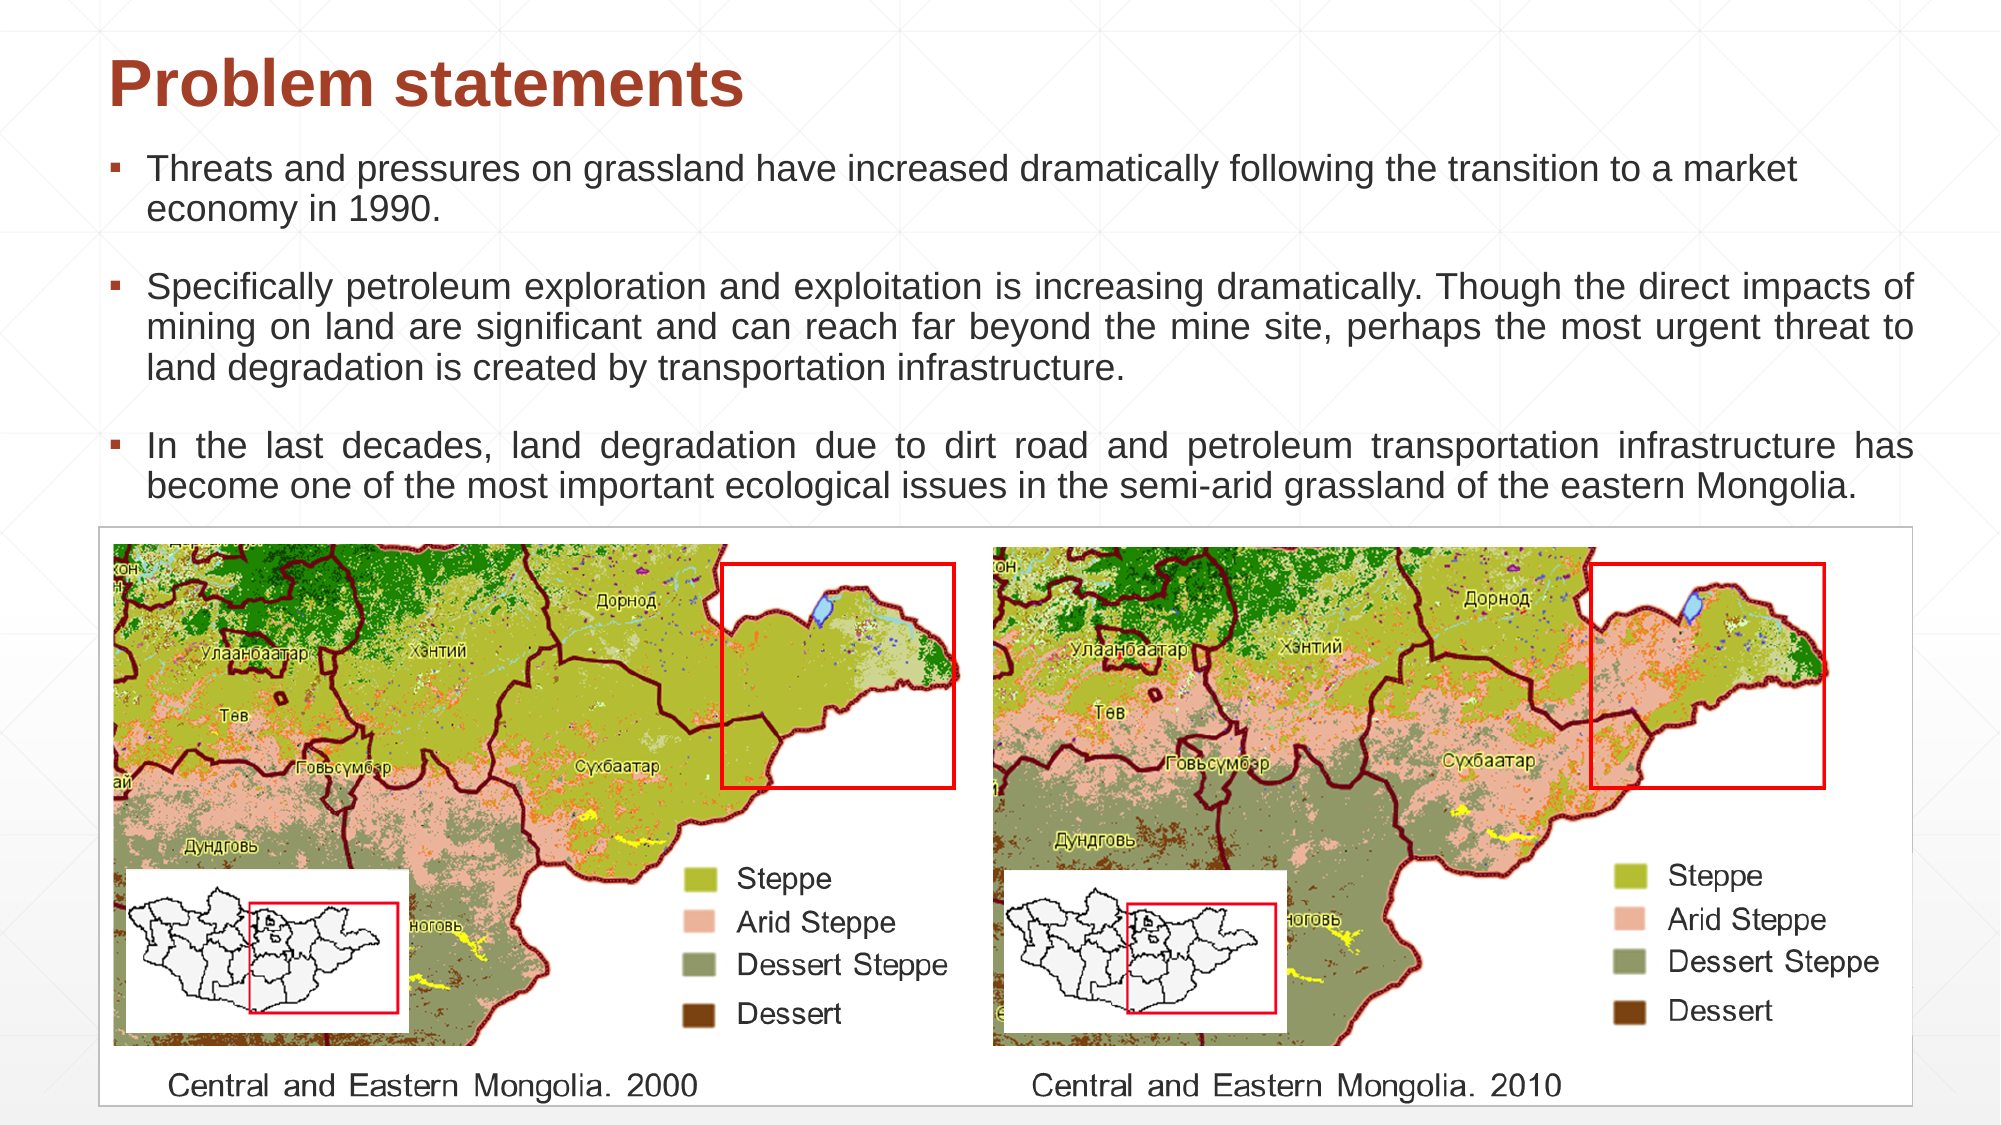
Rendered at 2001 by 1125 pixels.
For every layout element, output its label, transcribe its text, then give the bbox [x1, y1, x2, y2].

title Problem statements [93, 34, 1669, 129]
list Threats and pressures on grassland have increased dramatically following the transition to a market economy in 1990. Specifically petroleum exploration and exploitation is increasing dramatically. Though the direct impacts of mining on land are significant and can reach far beyond the mine site, perhaps the most urgent threat to land degradation is created by transportation infrastructure. In the last decades, land degradation due to dirt road and petroleum transportation infrastructure has become one of the most important ecological issues in the semi-arid grassland of the eastern Mongolia. [93, 141, 1930, 488]
picture [98, 525, 1913, 1125]
